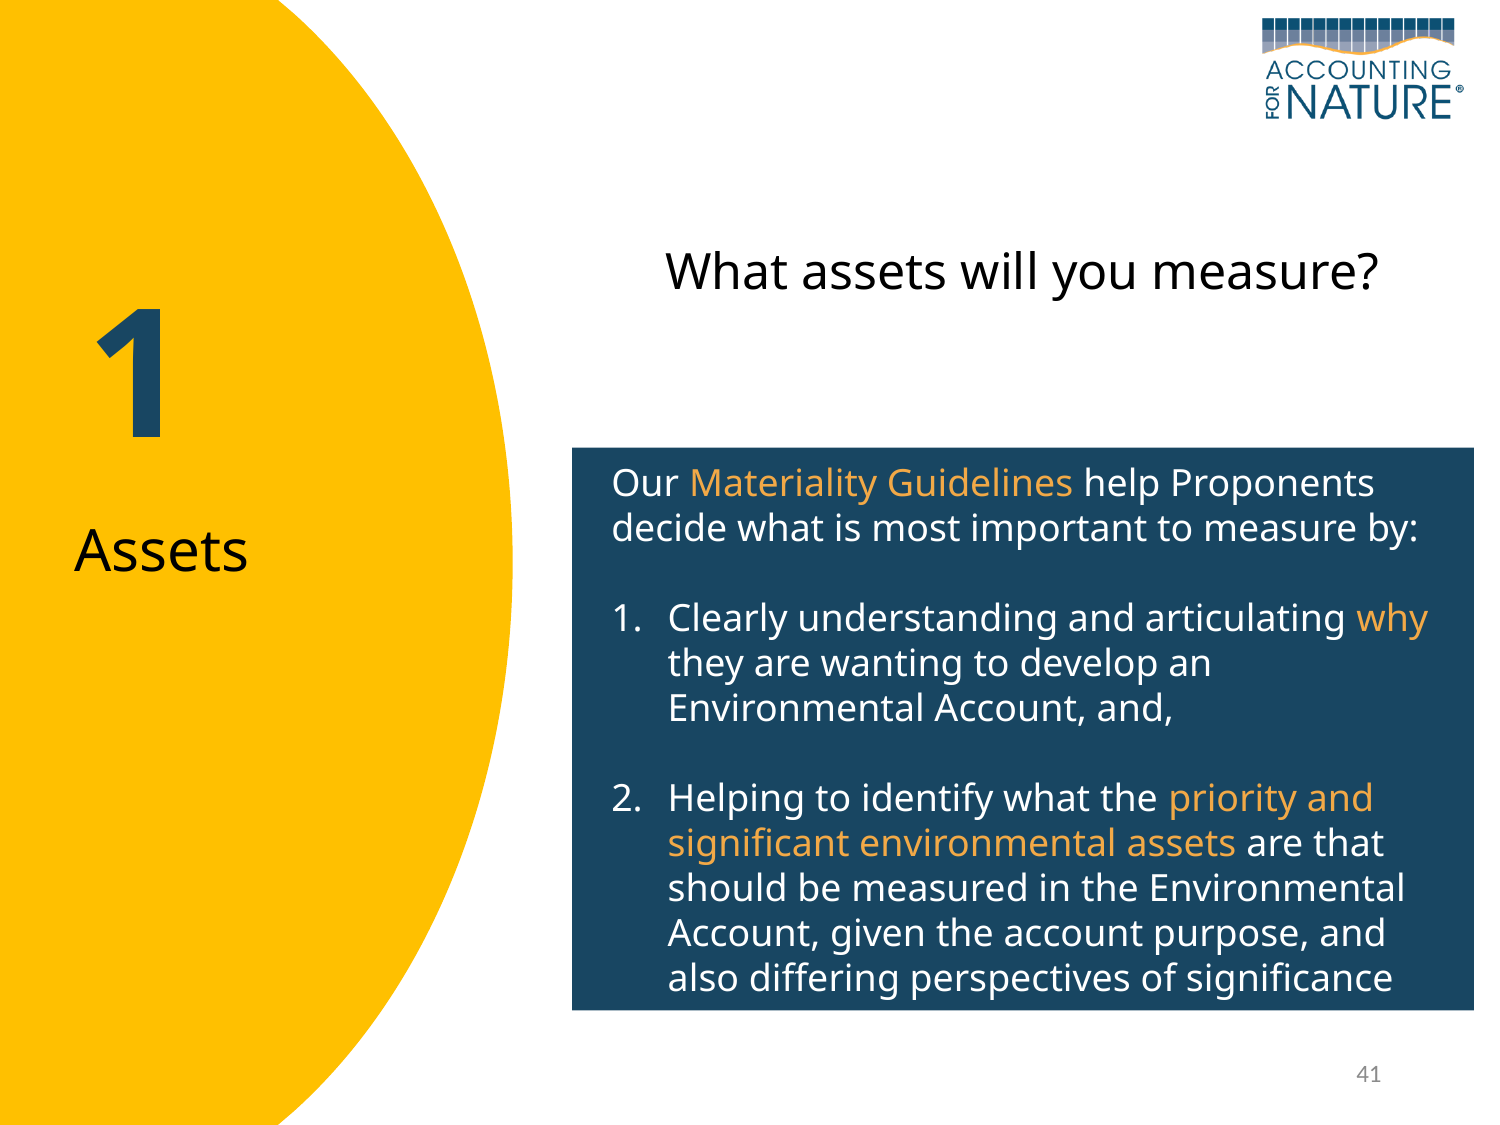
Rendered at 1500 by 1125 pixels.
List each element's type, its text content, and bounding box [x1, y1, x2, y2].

text_box [454, 481, 514, 878]
text_box [0, 0, 426, 251]
title Assets [59, 481, 454, 919]
slide_number 41 [1173, 1042, 1397, 1103]
text_box [0, 481, 436, 1125]
text_box Our Materiality Guidelines help Proponents decide what is most important to measure by: Clearly understanding and articulating why they are wanting to develop an Environmental Account, and, Helping to identify what the priority and significant environmental assets are that should be measured in the Environmental Account, given the account purpose, and also differing perspectives of significance [572, 447, 1474, 1011]
picture [1228, 0, 1488, 115]
text_box 1 [0, 251, 513, 481]
title Assets [59, 186, 454, 251]
list What assets will you measure? [650, 115, 1500, 432]
